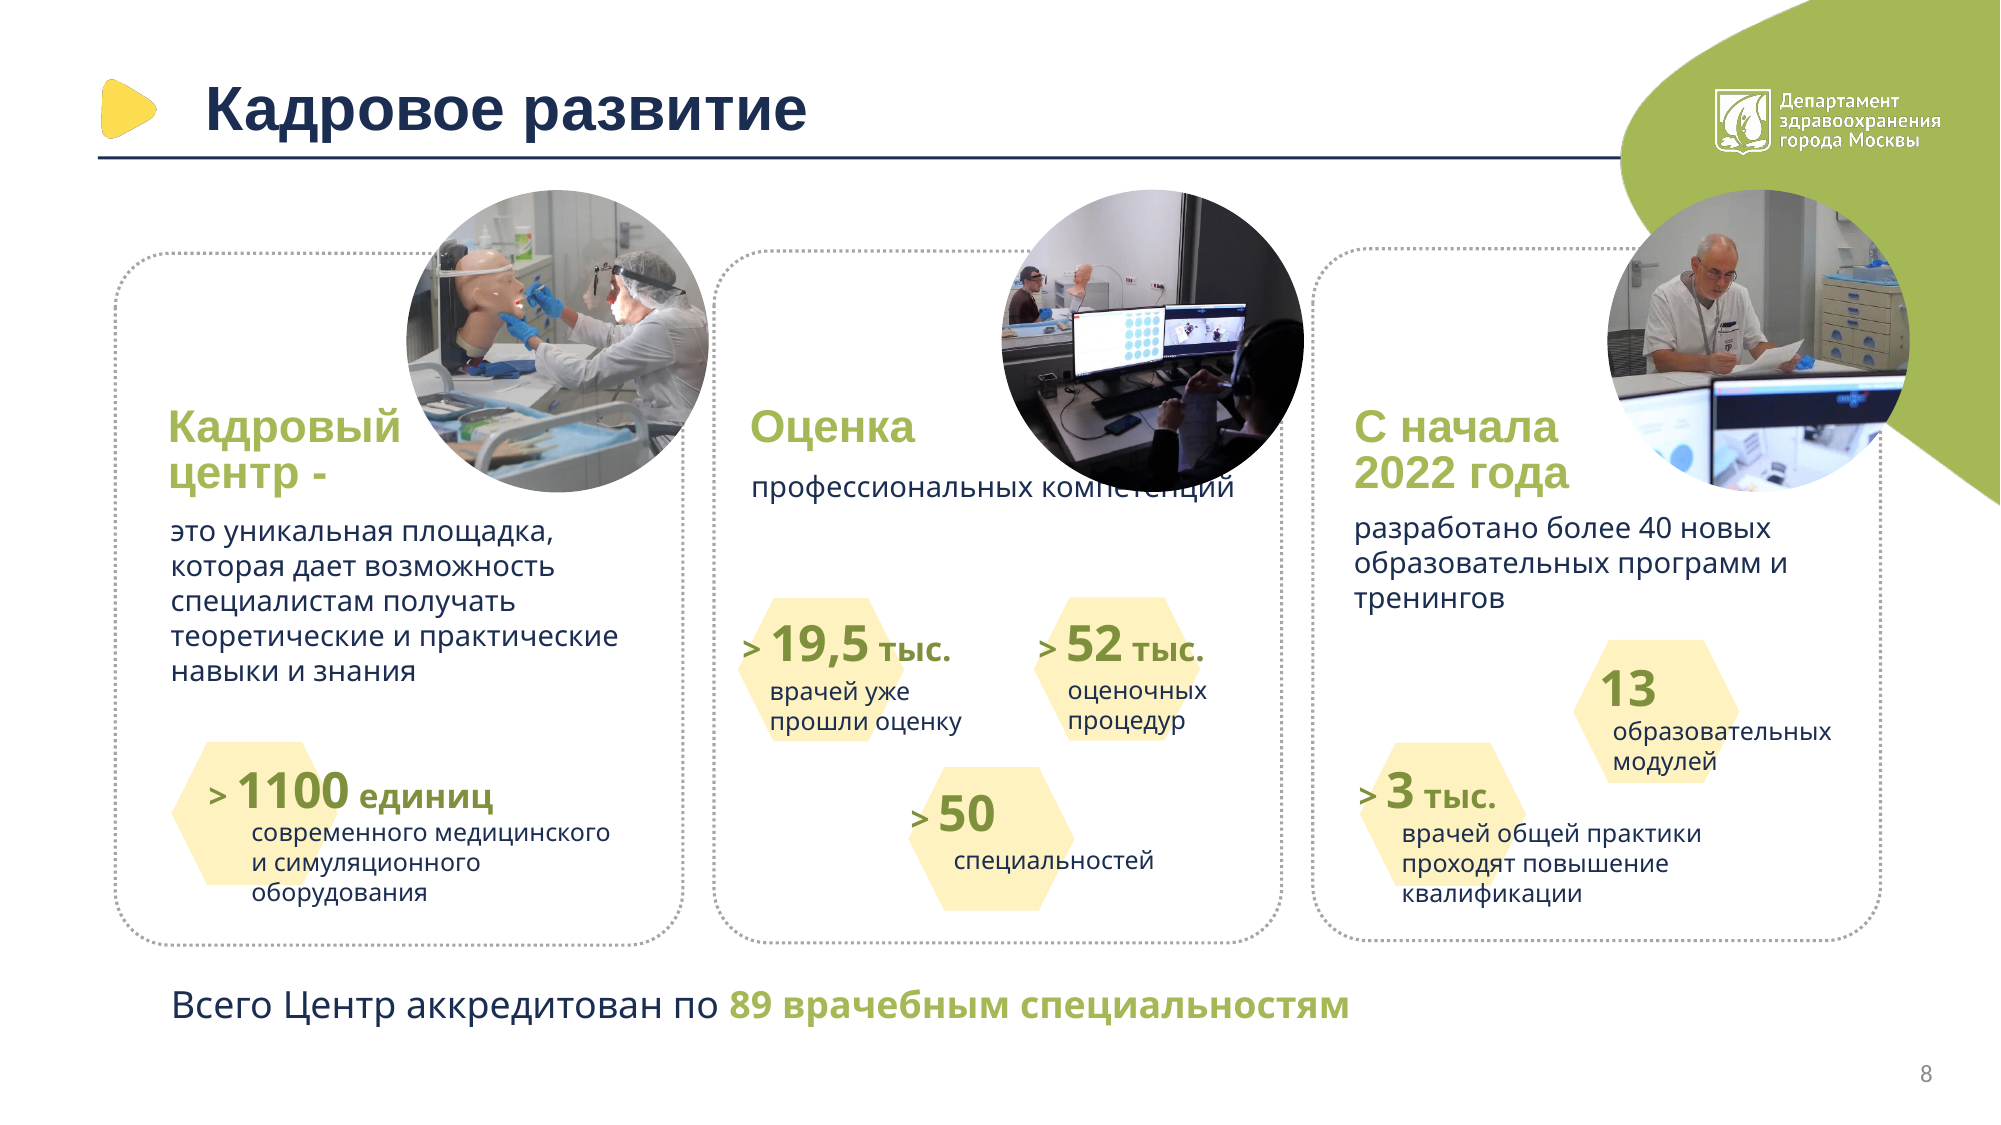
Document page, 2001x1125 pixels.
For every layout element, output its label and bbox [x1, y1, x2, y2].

text_box [1572, 639, 1883, 784]
picture [2, 0, 2000, 1125]
